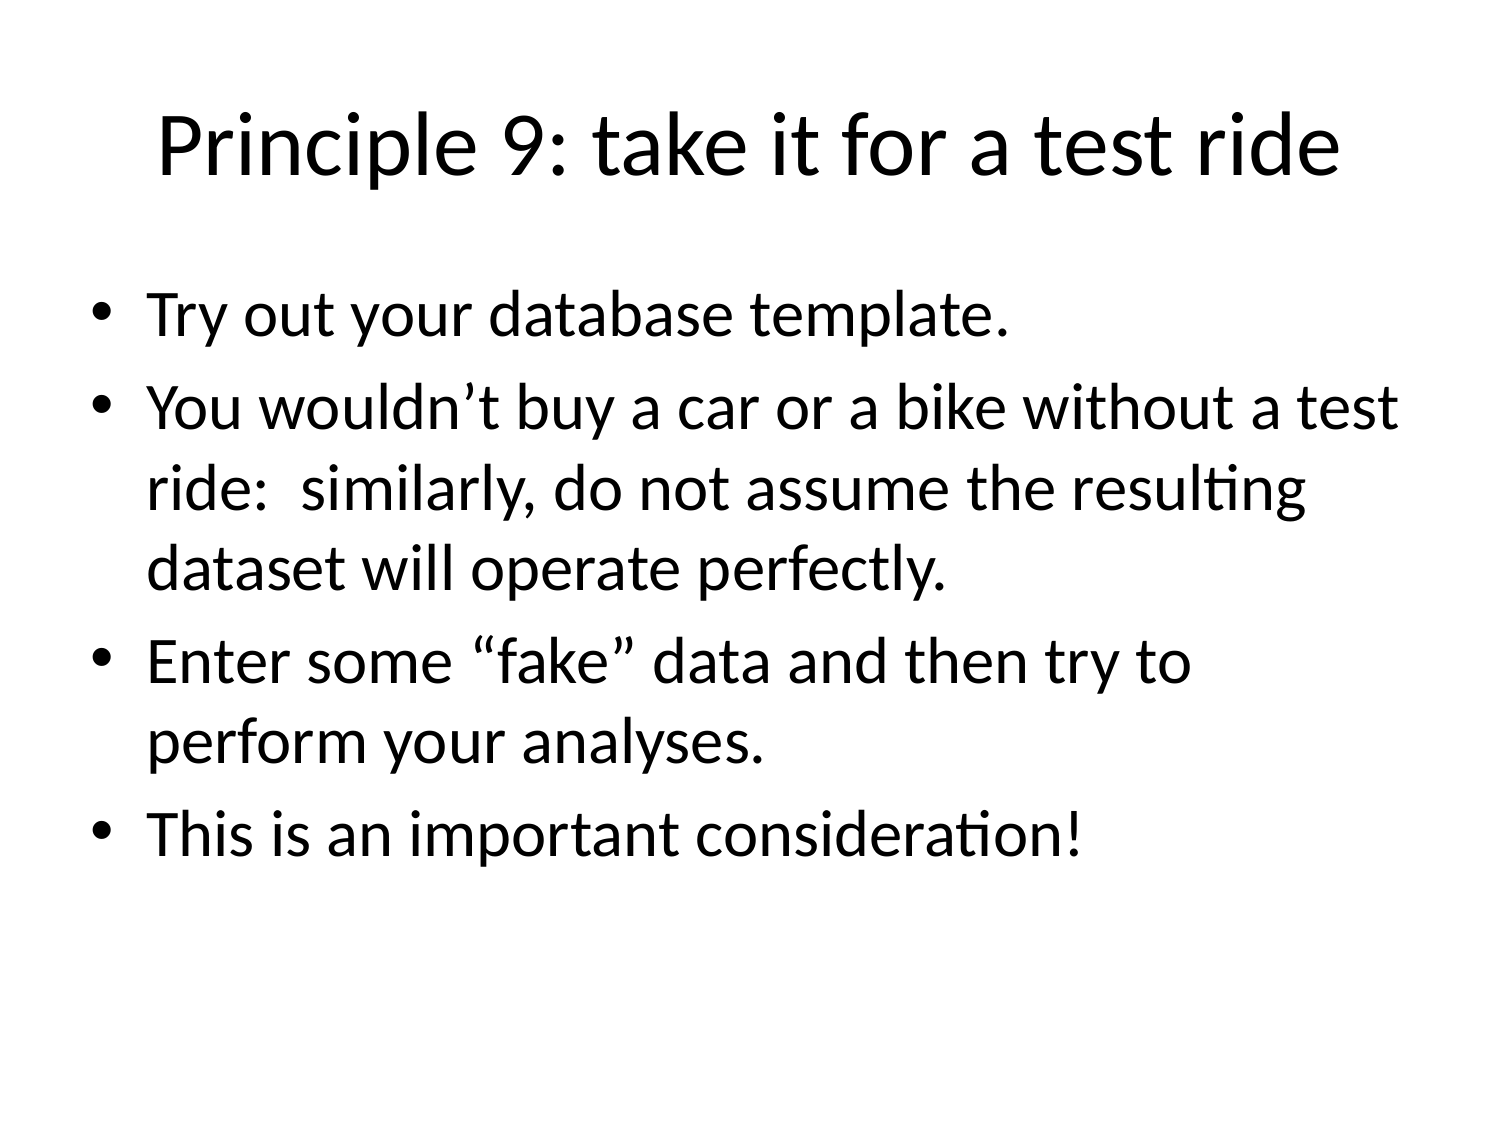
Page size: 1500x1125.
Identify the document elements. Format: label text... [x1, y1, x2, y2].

list Try out your database template. You wouldn’t buy a car or a bike without a test ride: similarly, do not assume the resulting dataset will operate perfectly. Enter some “fake” data and then try to perform your analyses. This is an important consideration! [75, 262, 1425, 1005]
title Principle 9: take it for a test ride [75, 45, 1425, 233]
